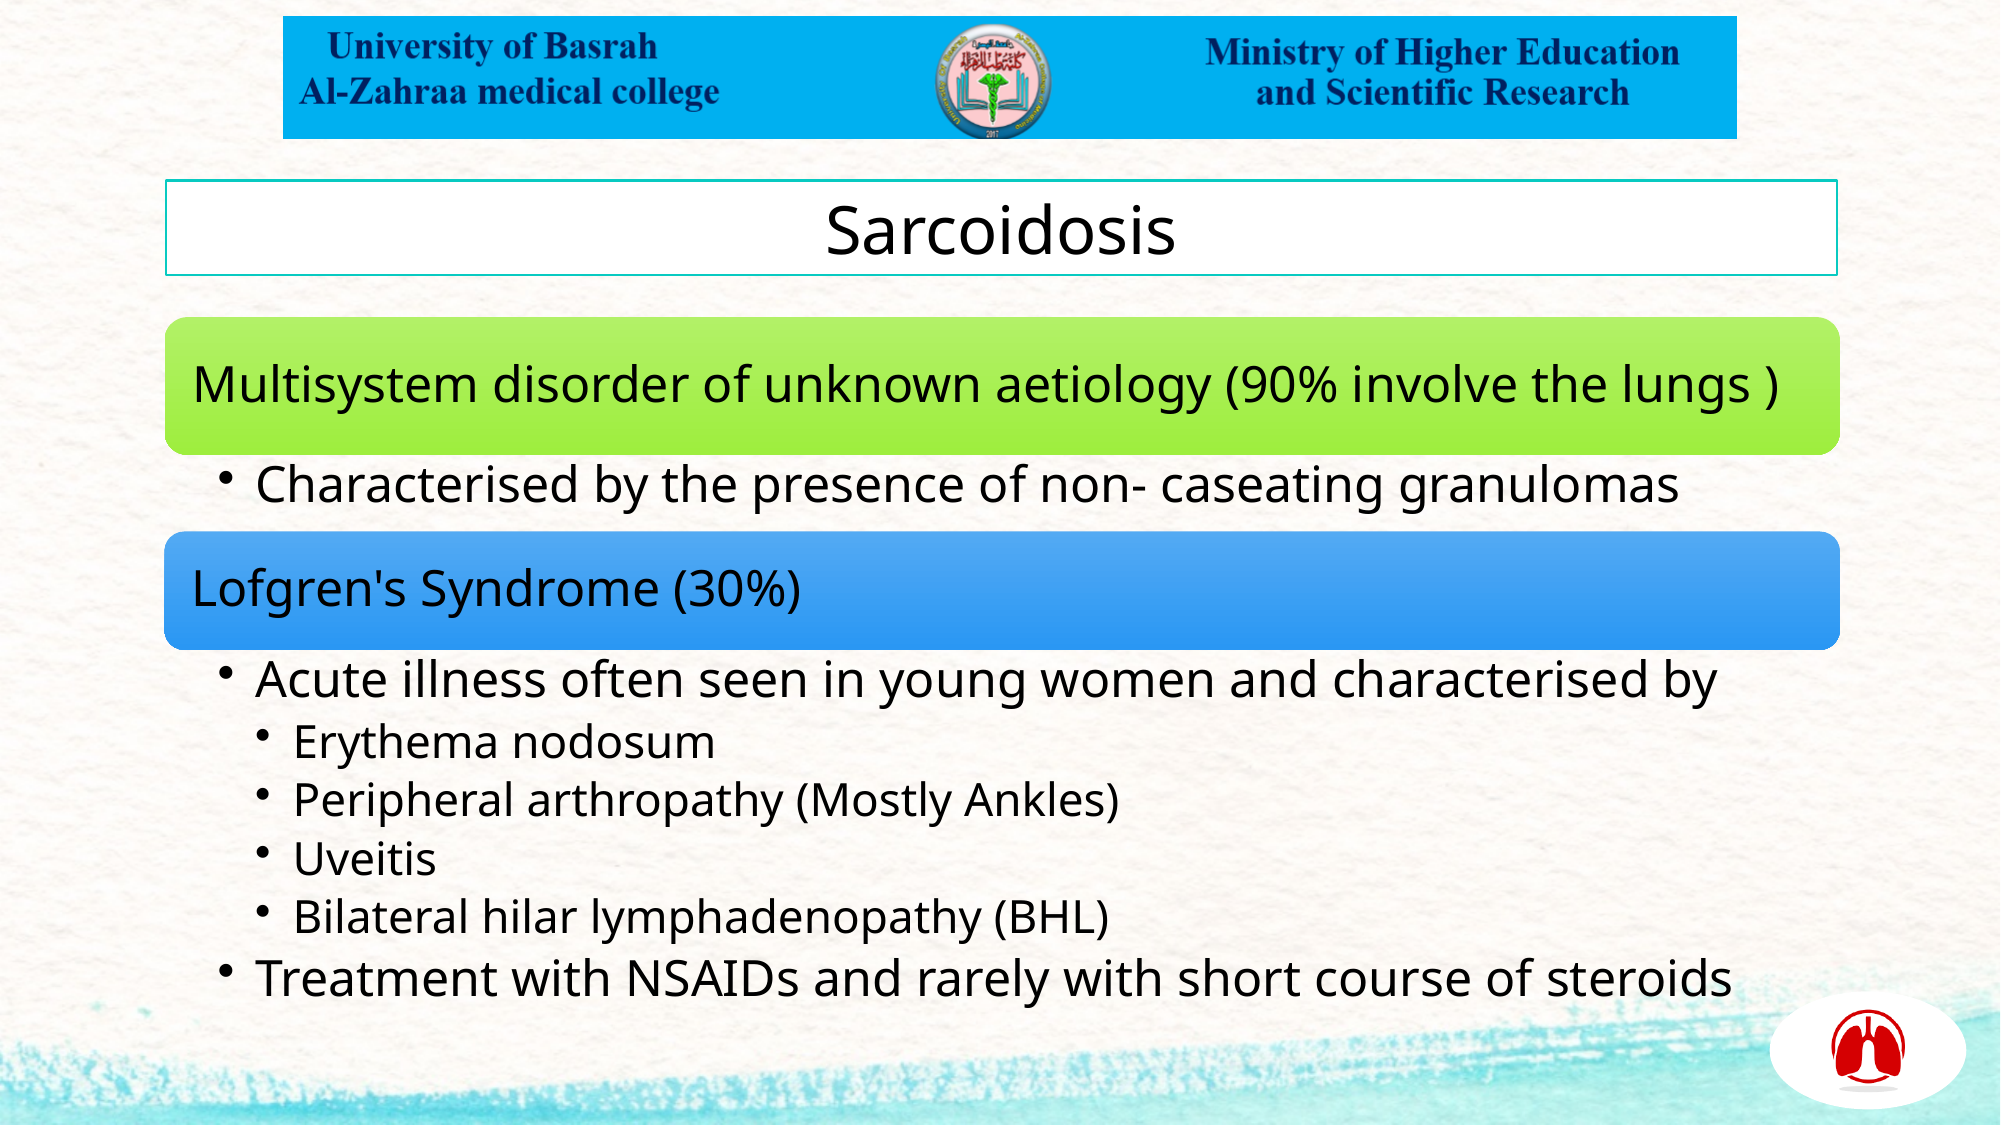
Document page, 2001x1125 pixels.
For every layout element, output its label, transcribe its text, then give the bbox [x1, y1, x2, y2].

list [164, 315, 1840, 1019]
picture [0, 0, 2001, 1125]
text_box Sarcoidosis [165, 179, 1838, 276]
